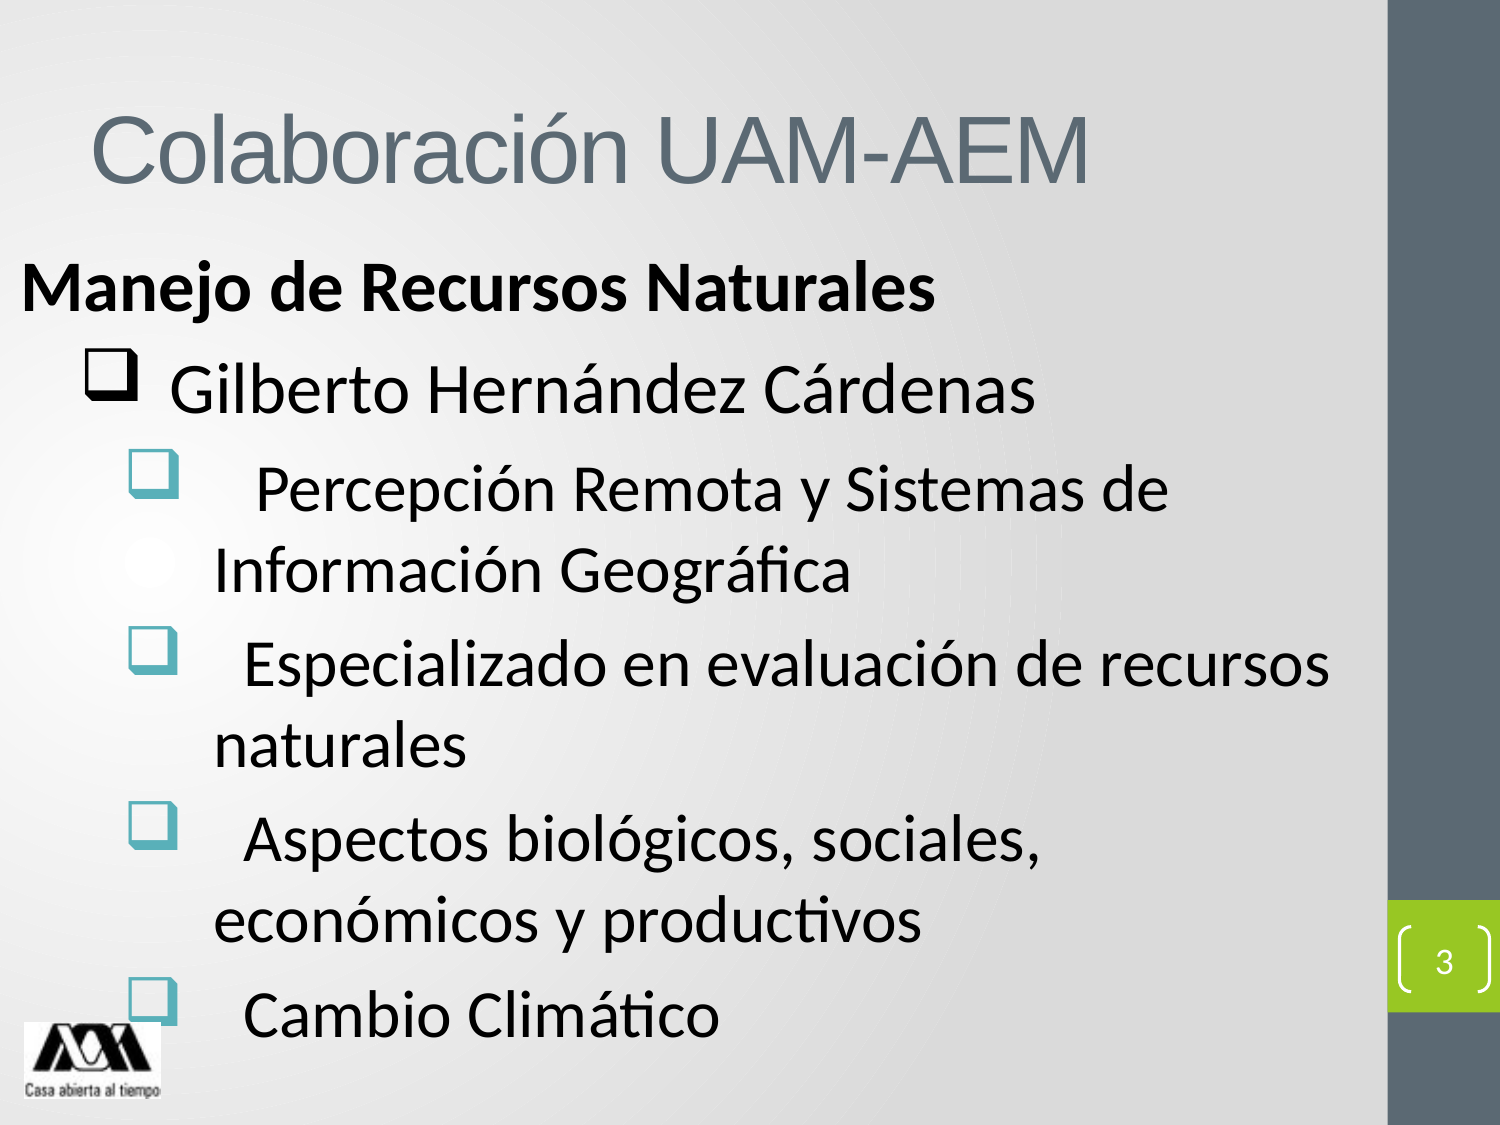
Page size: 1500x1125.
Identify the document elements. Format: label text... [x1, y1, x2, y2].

picture [24, 1022, 162, 1099]
slide_number 3 [1397, 925, 1492, 994]
title Colaboración UAM-AEM [74, 51, 1425, 240]
list Manejo de Recursos Naturales Gilberto Hernández Cárdenas Percepción Remota y Sistemas de Información Geográfica Especializado en evaluación de recursos naturales Aspectos biológicos, sociales, económicos y productivos Cambio Climático [0, 231, 1376, 1064]
